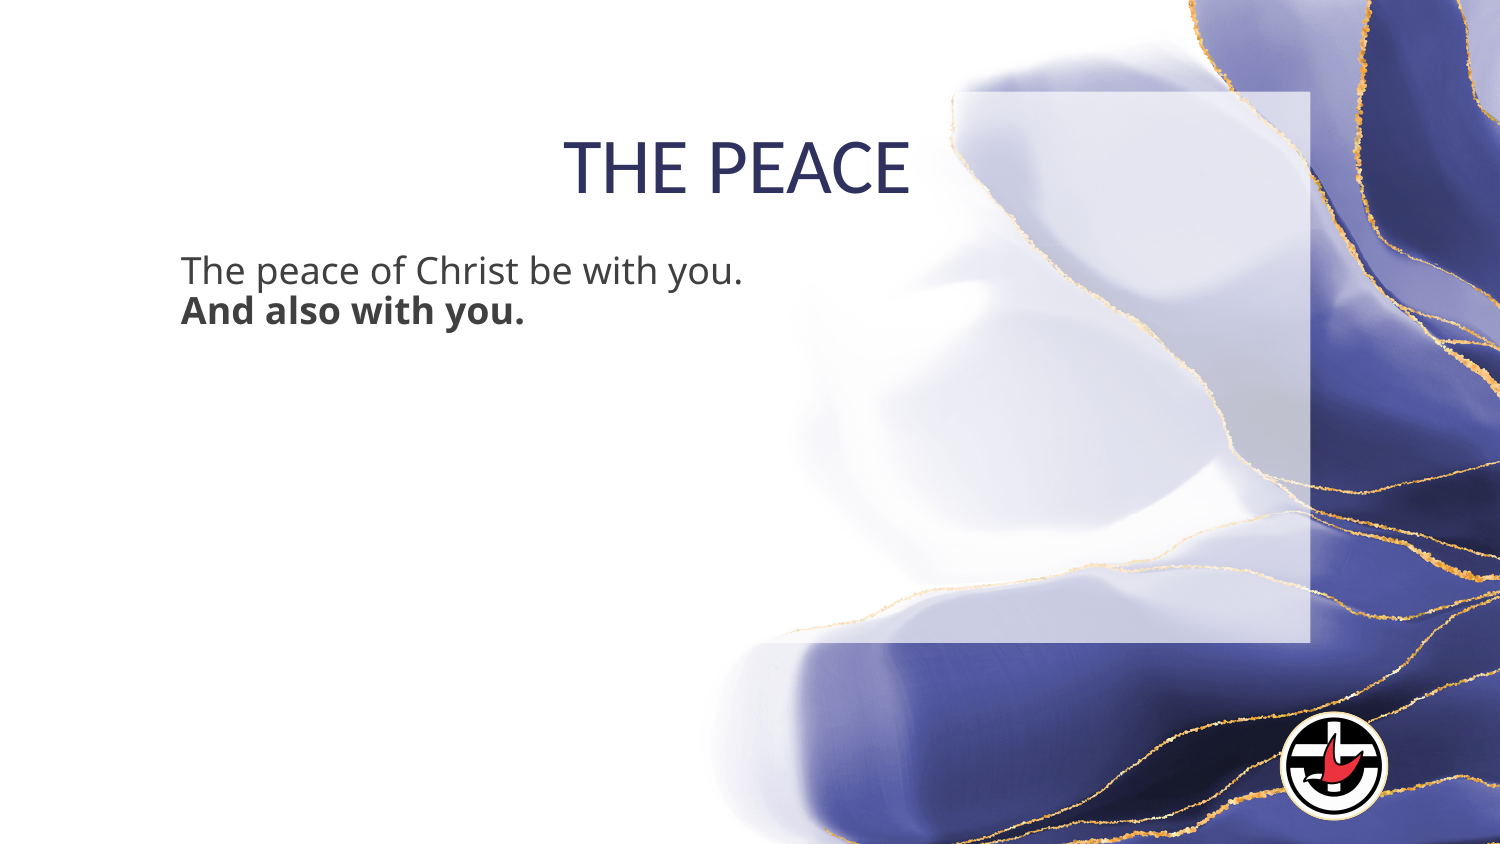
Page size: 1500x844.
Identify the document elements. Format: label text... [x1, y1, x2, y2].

title THE PEACE [165, 91, 1311, 244]
picture [0, 0, 1500, 844]
text_box The peace of Christ be with you. And also with you. [165, 244, 1311, 643]
